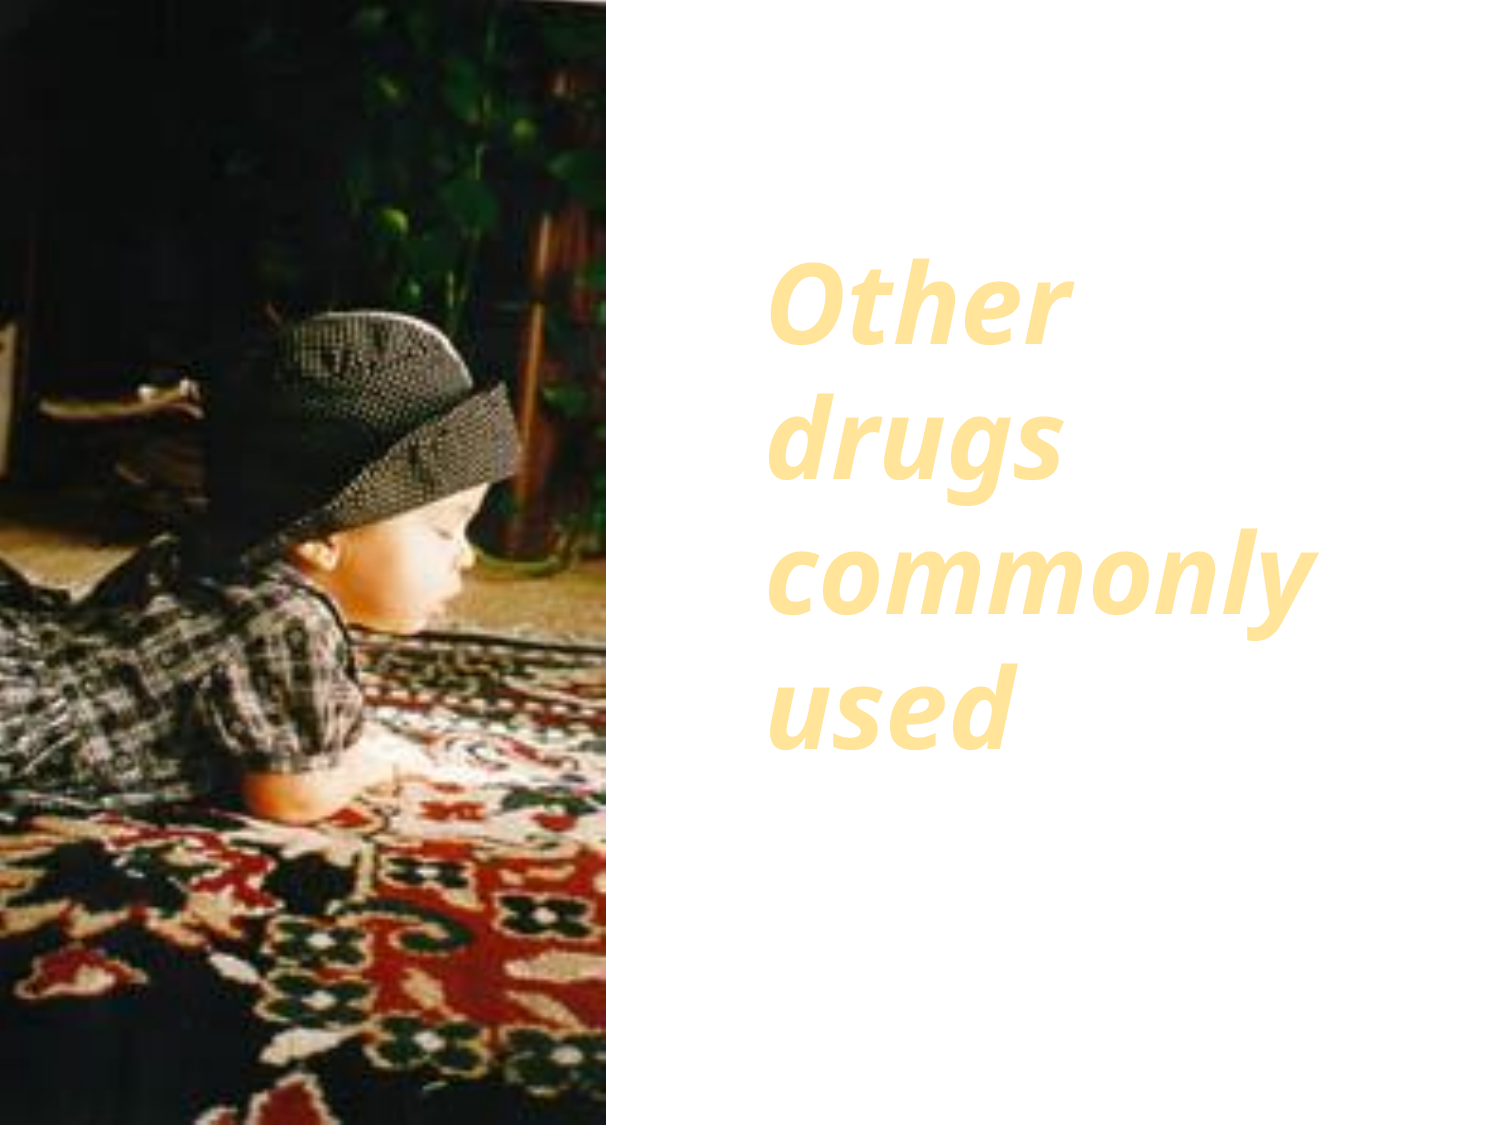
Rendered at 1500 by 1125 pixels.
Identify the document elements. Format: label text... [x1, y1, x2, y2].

picture [0, 0, 607, 1125]
text_box Other drugs commonly used [749, 224, 1413, 780]
